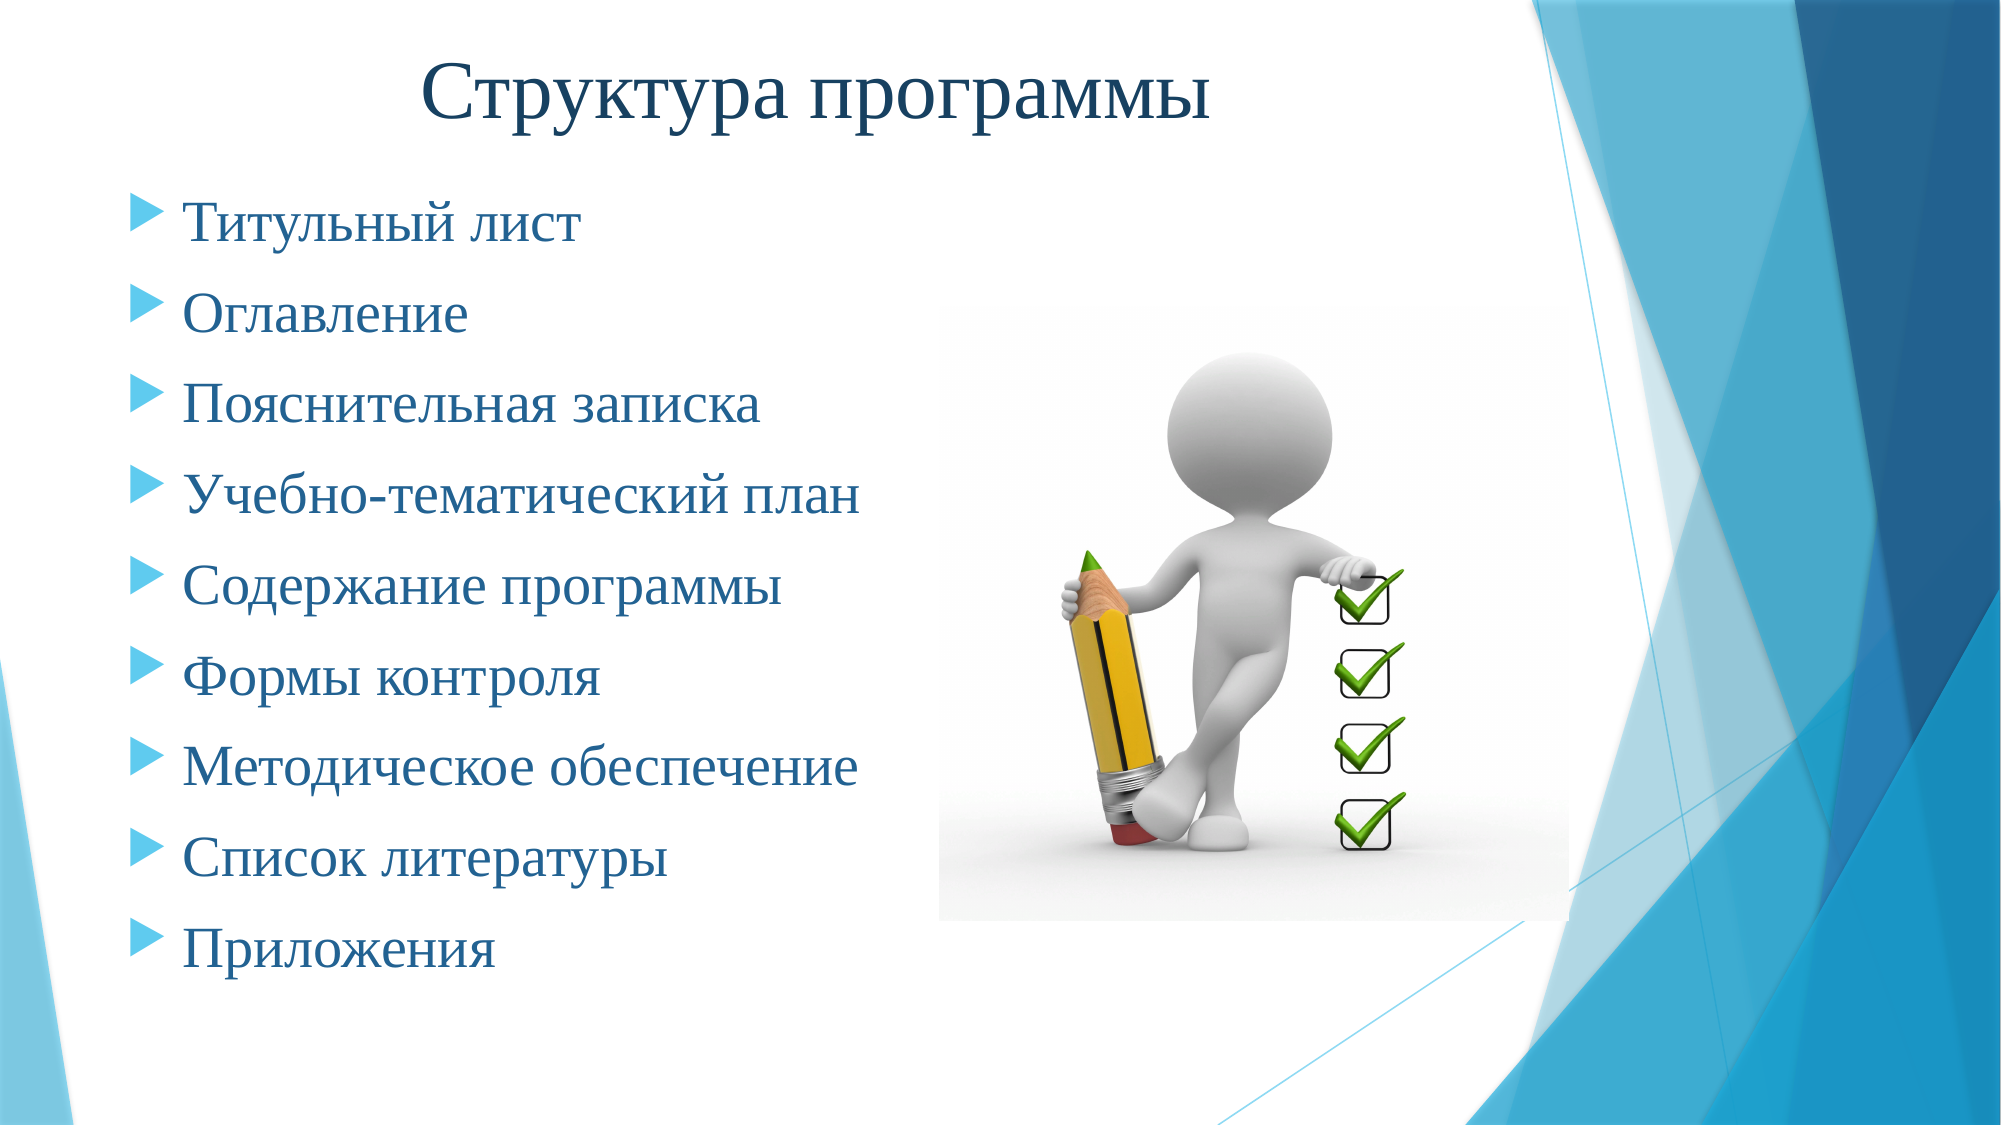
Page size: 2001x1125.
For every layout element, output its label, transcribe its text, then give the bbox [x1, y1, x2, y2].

title Структура программы [111, 28, 1522, 157]
list Титульный лист Оглавление Пояснительная записка Учебно-тематический план Содержание программы Формы контроля Методическое обеспечение Список литературы Приложения [111, 175, 1522, 1125]
picture [939, 306, 1570, 922]
